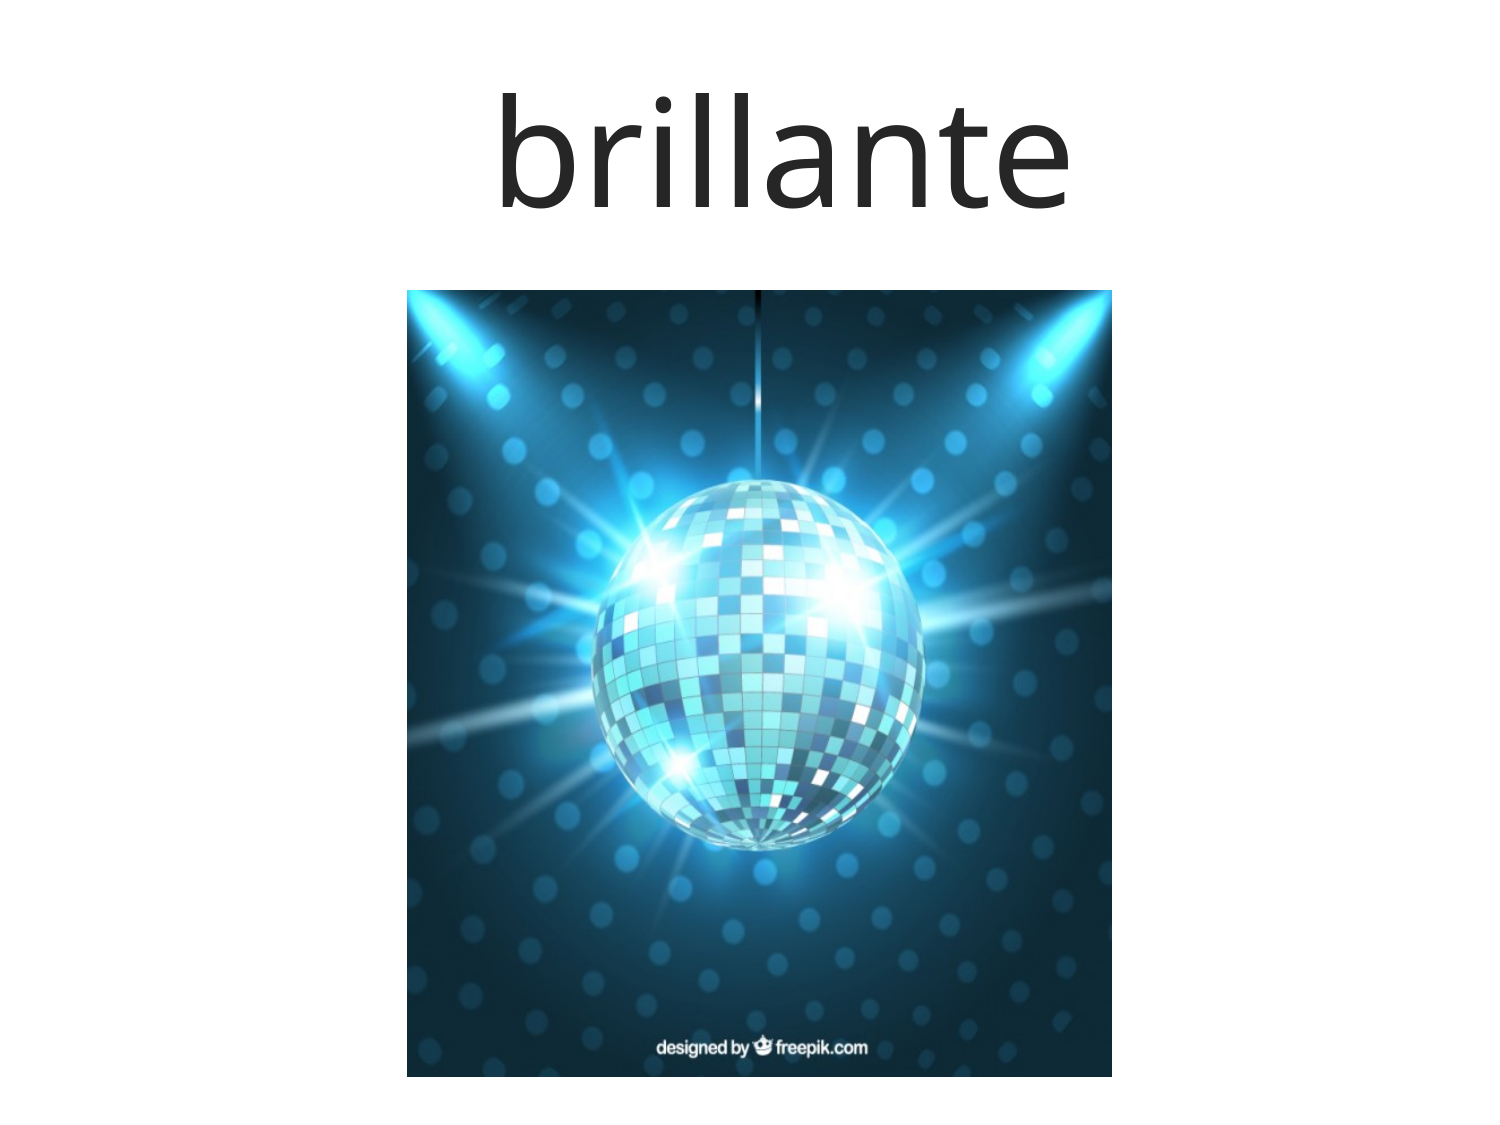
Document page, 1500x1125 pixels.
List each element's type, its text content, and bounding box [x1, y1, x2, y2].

picture [407, 290, 1112, 1077]
text_box brillante [235, 50, 1333, 301]
